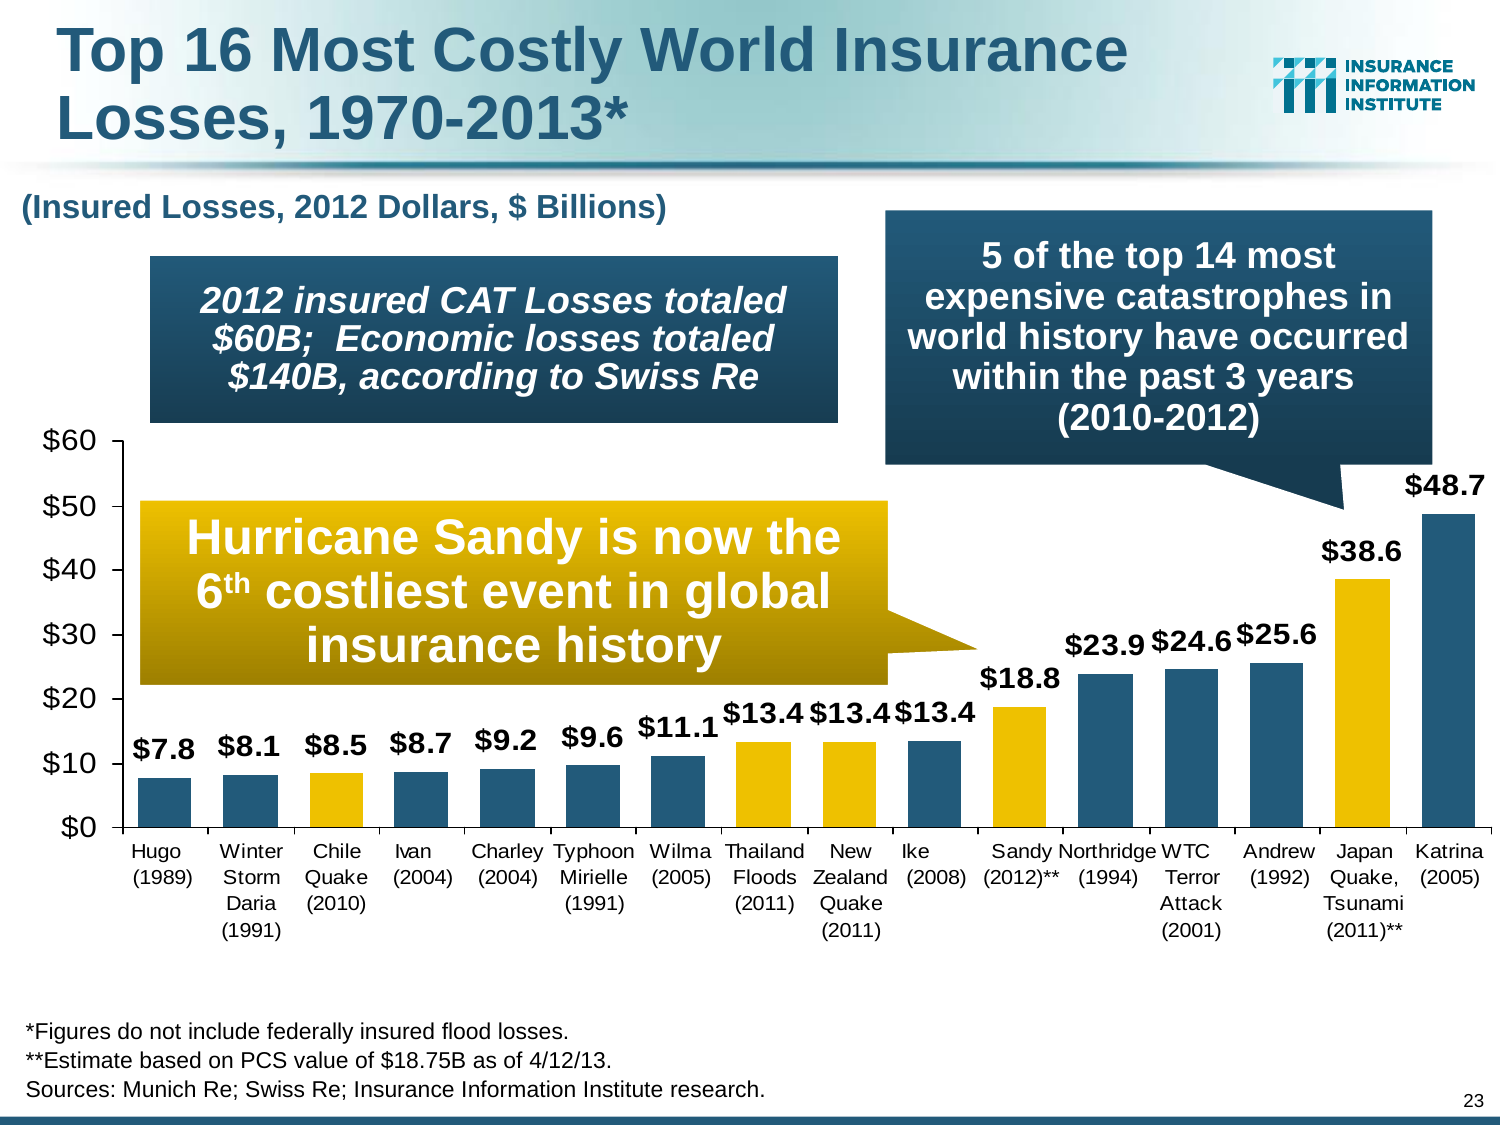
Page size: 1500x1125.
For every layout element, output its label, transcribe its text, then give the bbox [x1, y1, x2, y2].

text_box 2012 insured CAT Losses totaled $60B; Economic losses totaled $140B, according to Swiss Re [147, 254, 841, 406]
text_box 5 of the top 14 most expensive catastrophes in world history have occurred within the past 3 years (2010-2012) [883, 207, 1435, 406]
text_box (Insured Losses, 2012 Dollars, $ Billions) [21, 190, 1422, 227]
title Top 16 Most Costly World Insurance Losses, 1970-2013* [48, 14, 1264, 157]
picture [0, 0, 1500, 189]
slide_number 23 [1410, 1091, 1485, 1112]
text_box *Figures do not include federally insured flood losses. **Estimate based on PCS value of $18.75B as of 4/12/13. Sources: Munich Re; Swiss Re; Insurance Information Institute research. [0, 1021, 1391, 1125]
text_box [29, 408, 1500, 958]
